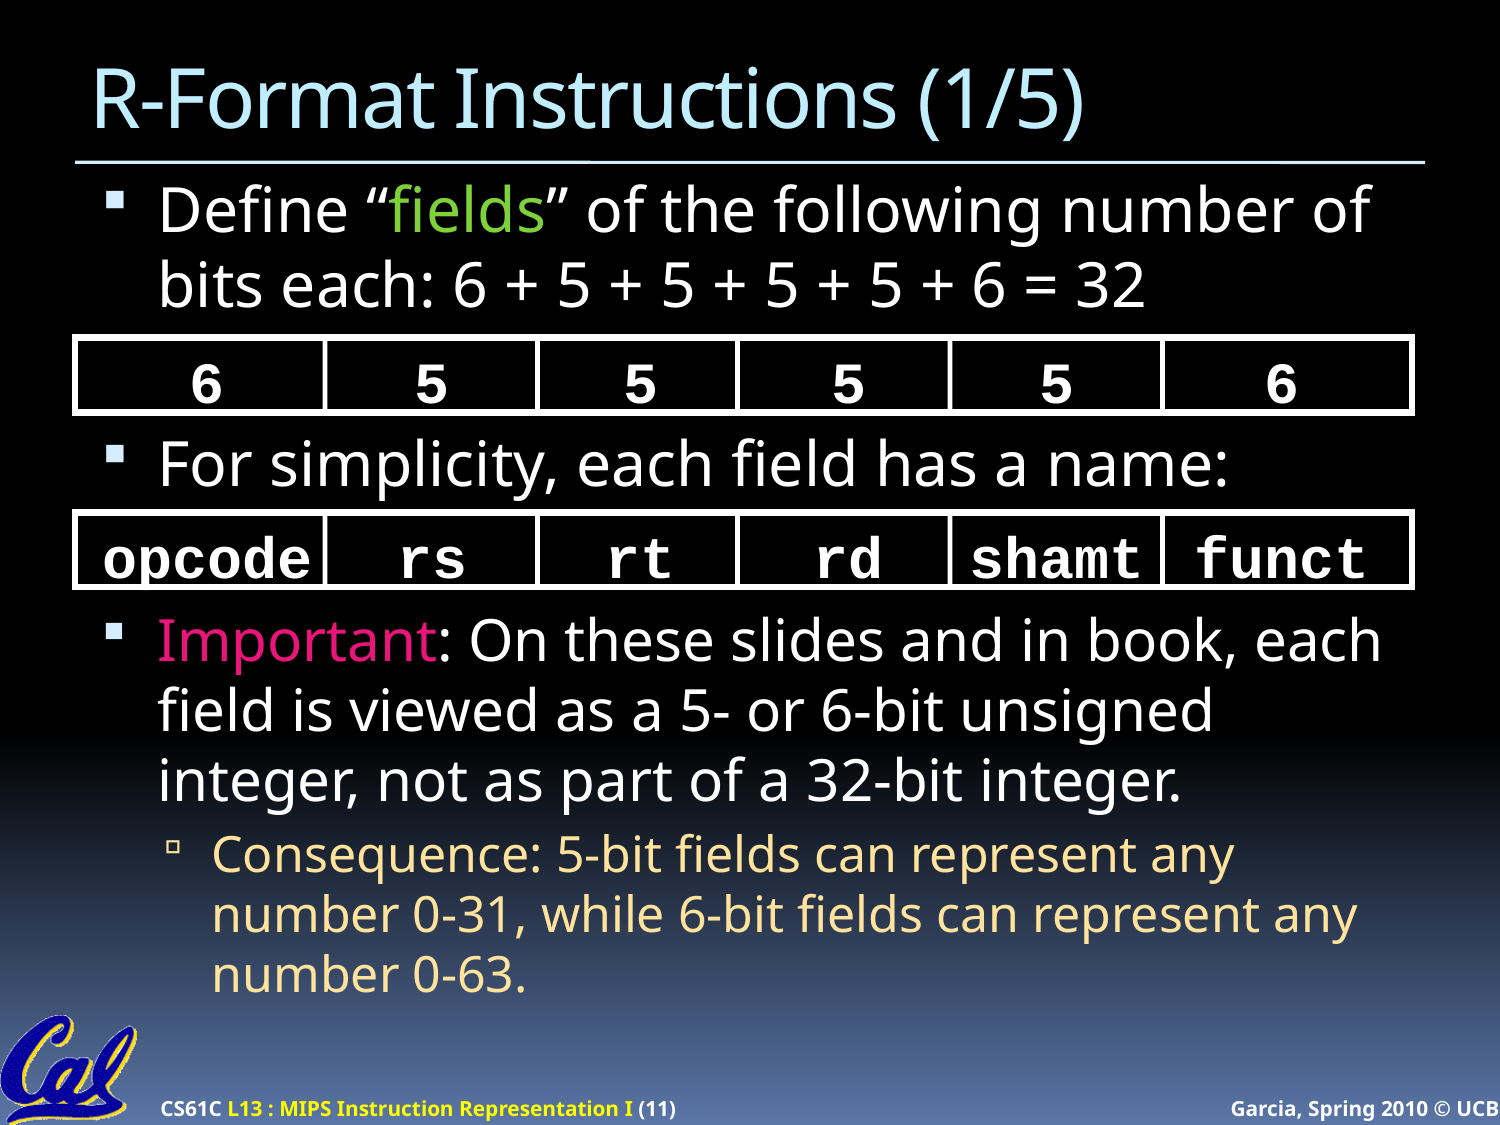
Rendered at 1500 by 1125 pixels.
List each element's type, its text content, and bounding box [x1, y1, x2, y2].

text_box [74, 336, 1413, 424]
picture [0, 1015, 140, 1125]
title R-Format Instructions (1/5) [75, 37, 1425, 162]
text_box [74, 511, 1413, 598]
list Define “fields” of the following number of bits each: 6 + 5 + 5 + 5 + 5 + 6 = 32 For simplicity, each field has a name: Important: On these slides and in book, each field is viewed as a 5- or 6-bit unsigned integer, not as part of a 32-bit integer. Consequence: 5-bit fields can represent any number 0-31, while 6-bit fields can represent any number 0-63. [74, 162, 1426, 1043]
